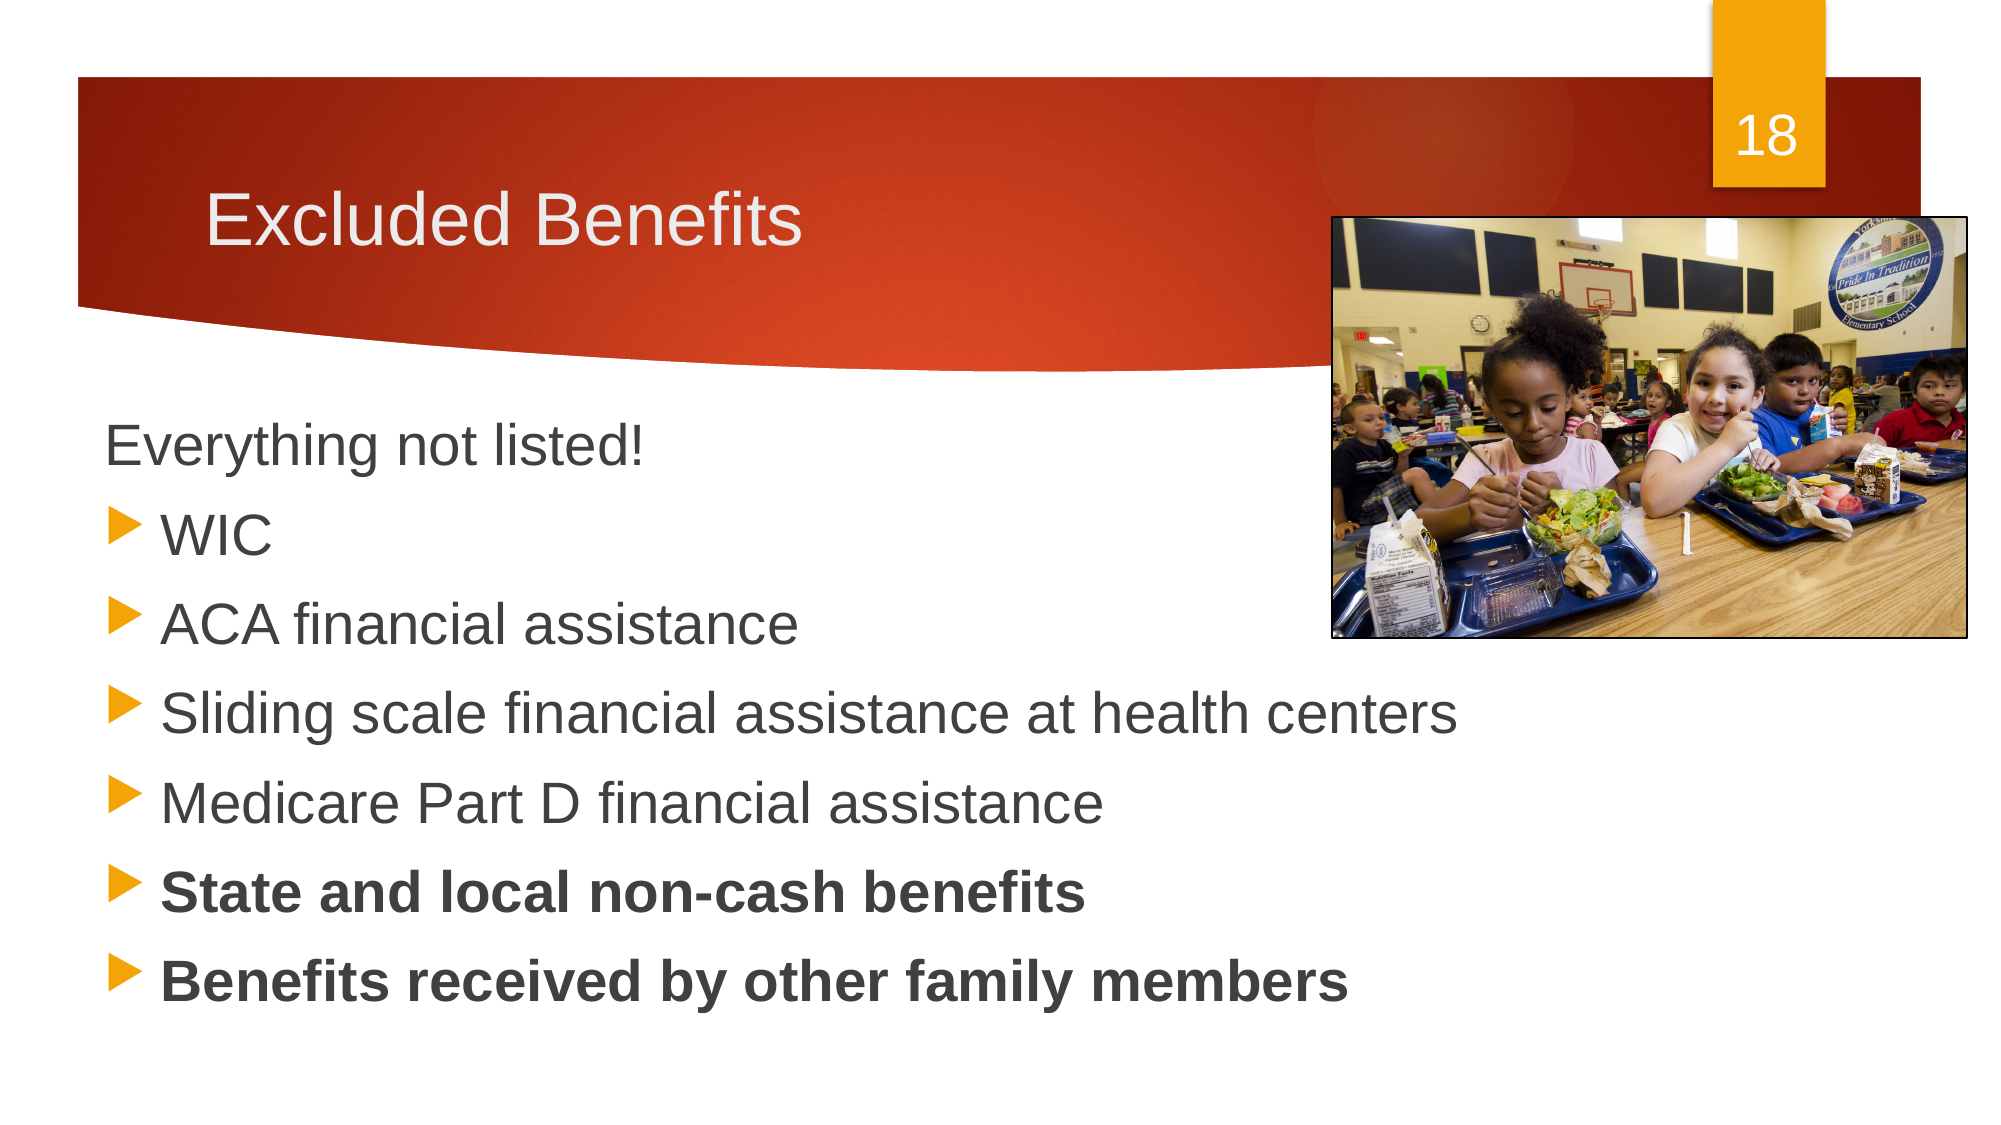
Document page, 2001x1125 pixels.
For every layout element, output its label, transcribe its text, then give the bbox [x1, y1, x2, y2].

picture [1333, 218, 1967, 638]
title Excluded Benefits [189, 155, 1627, 275]
slide_number 18 [1698, 48, 1836, 175]
list Everything not listed! WIC ACA financial assistance Sliding scale financial assistance at health centers Medicare Part D financial assistance State and local non-cash benefits Benefits received by other family members [89, 393, 1858, 1090]
